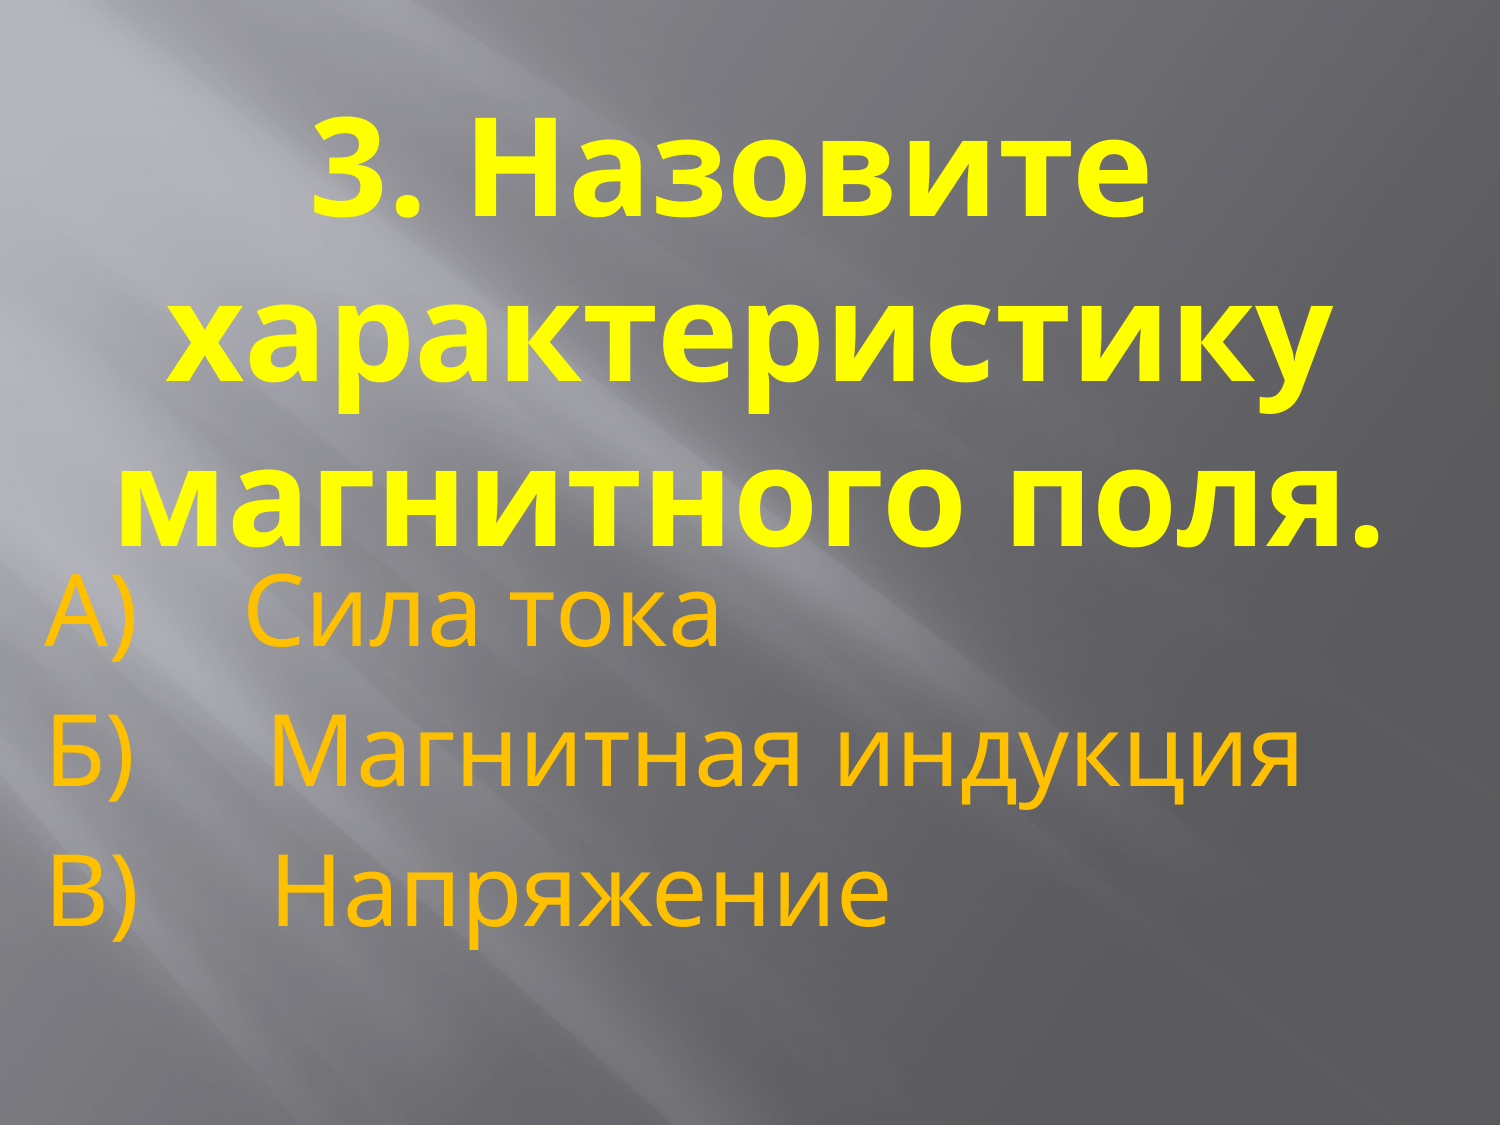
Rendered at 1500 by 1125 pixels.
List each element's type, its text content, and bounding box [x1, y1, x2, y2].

title 3. Назовите характеристику магнитного поля. [0, 0, 1500, 575]
list А) Сила тока Б) Магнитная индукция В) Напряжение [17, 538, 1500, 1106]
